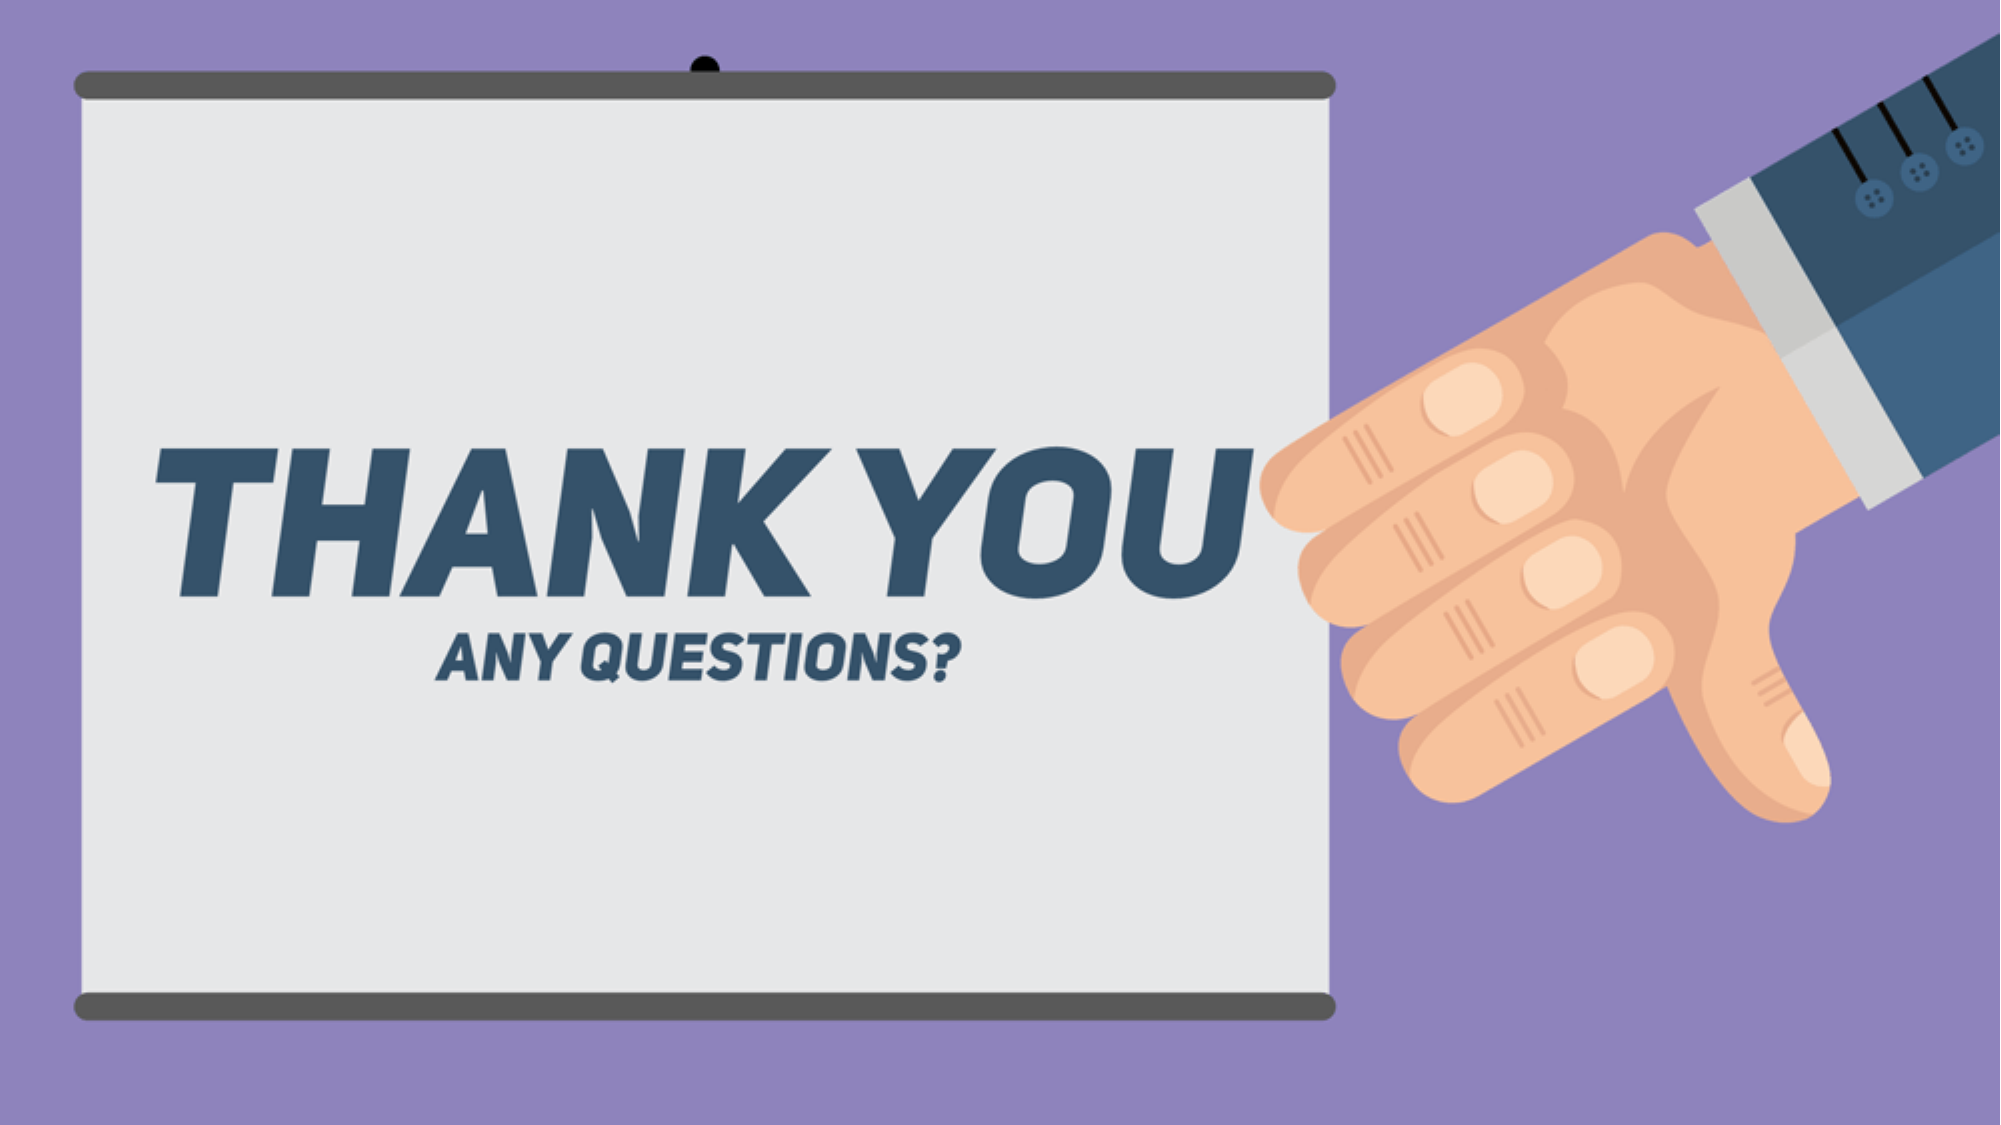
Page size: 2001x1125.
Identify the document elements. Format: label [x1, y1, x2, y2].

list [0, 0, 2000, 1125]
